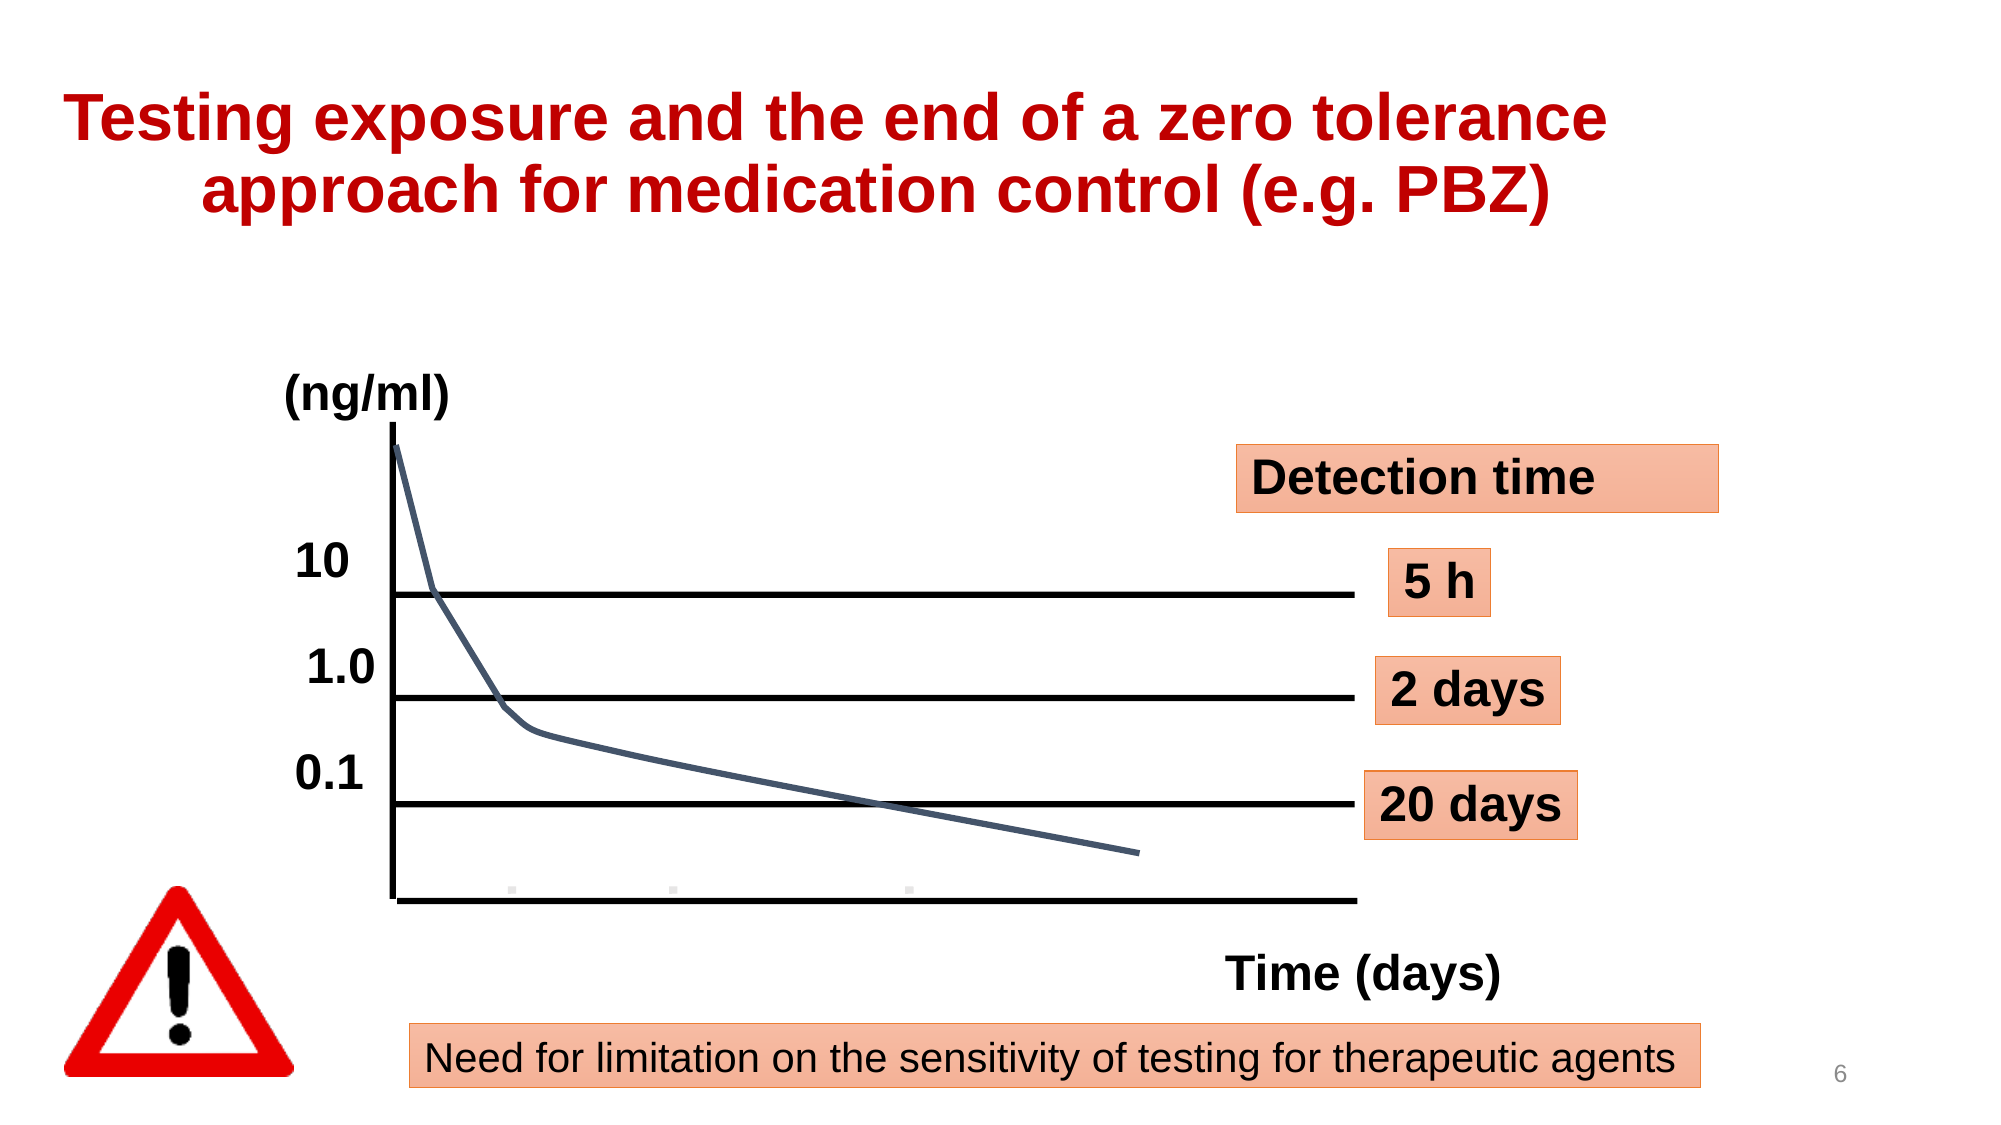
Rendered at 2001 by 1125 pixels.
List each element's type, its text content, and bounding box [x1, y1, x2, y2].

picture [64, 886, 294, 1077]
text_box (ng/ml) [268, 359, 466, 429]
text_box Detection time [1236, 444, 1719, 513]
text_box 5 h [1388, 548, 1491, 617]
text_box 2 days [1375, 656, 1561, 725]
text_box [395, 444, 1140, 854]
text_box 20 days [1364, 770, 1578, 840]
text_box 1.0 [291, 633, 391, 702]
title Testing exposure and the end of a zero tolerance approach for medication control (e.g. PBZ) [48, 31, 1840, 279]
slide_number 6 [1412, 1042, 1863, 1103]
text_box 10 [279, 527, 366, 596]
text_box Need for limitation on the sensitivity of testing for therapeutic agents [409, 1023, 1701, 1088]
text_box 0.1 [279, 739, 380, 808]
text_box Time (days) [1209, 940, 1518, 1009]
